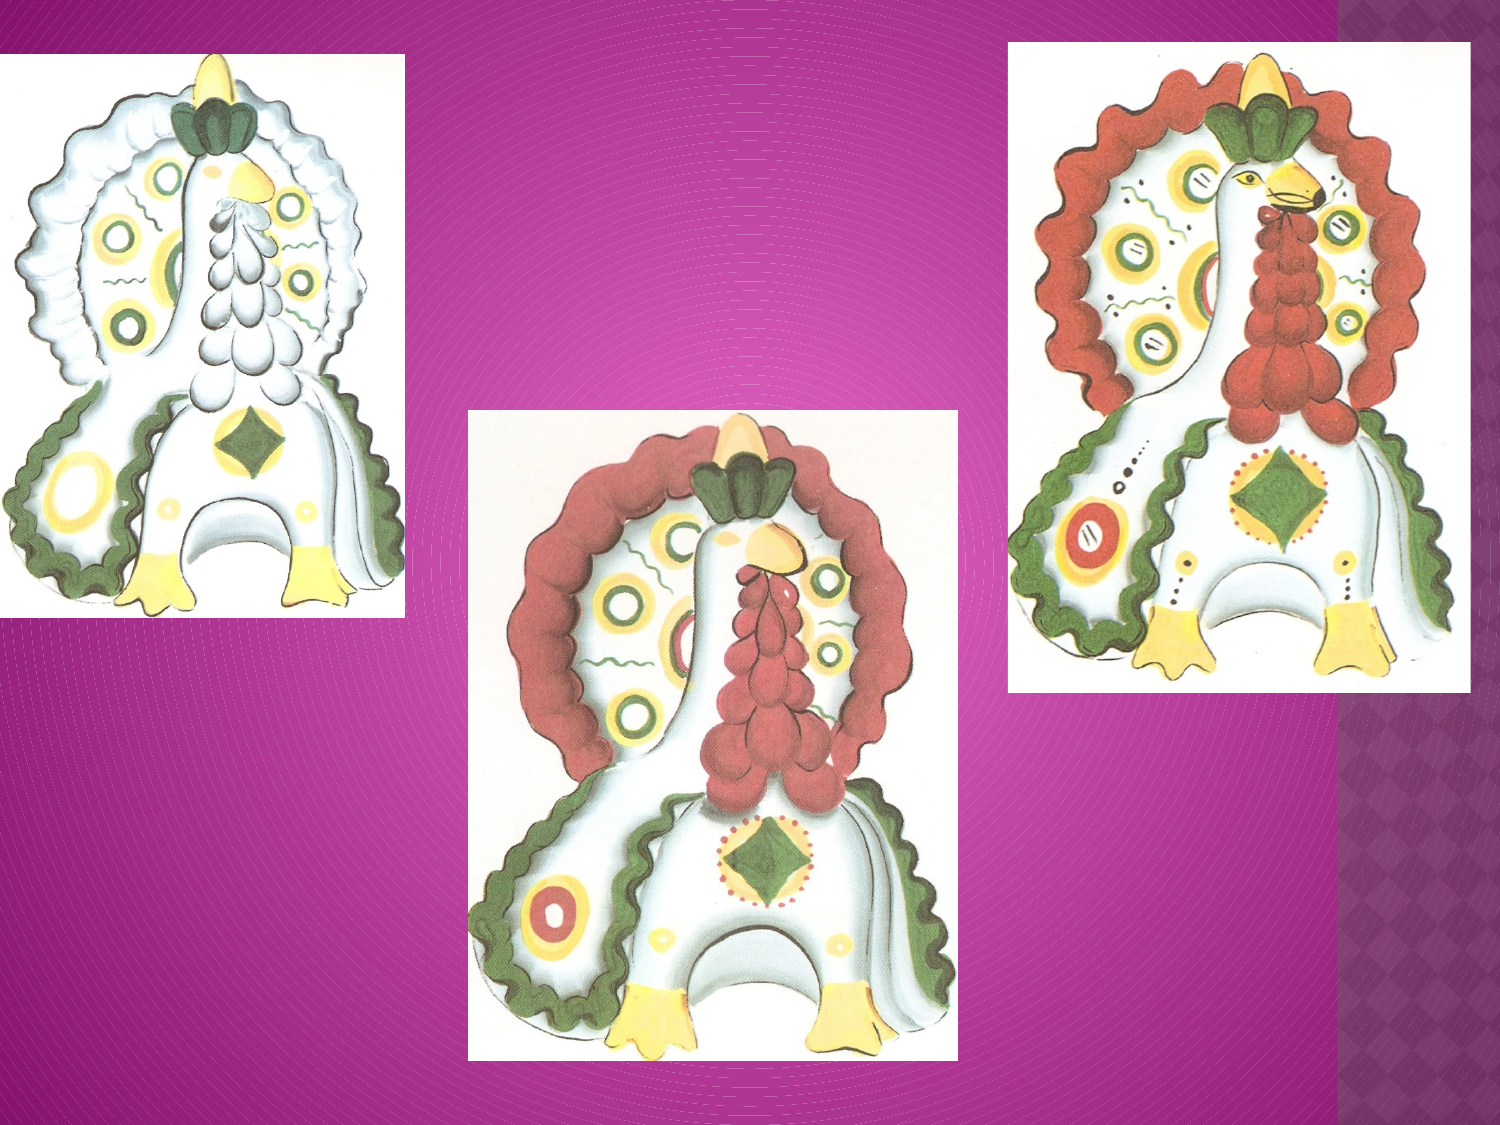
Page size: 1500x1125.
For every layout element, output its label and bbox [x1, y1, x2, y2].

picture [0, 54, 406, 618]
picture [468, 409, 959, 1061]
picture [1007, 42, 1471, 693]
